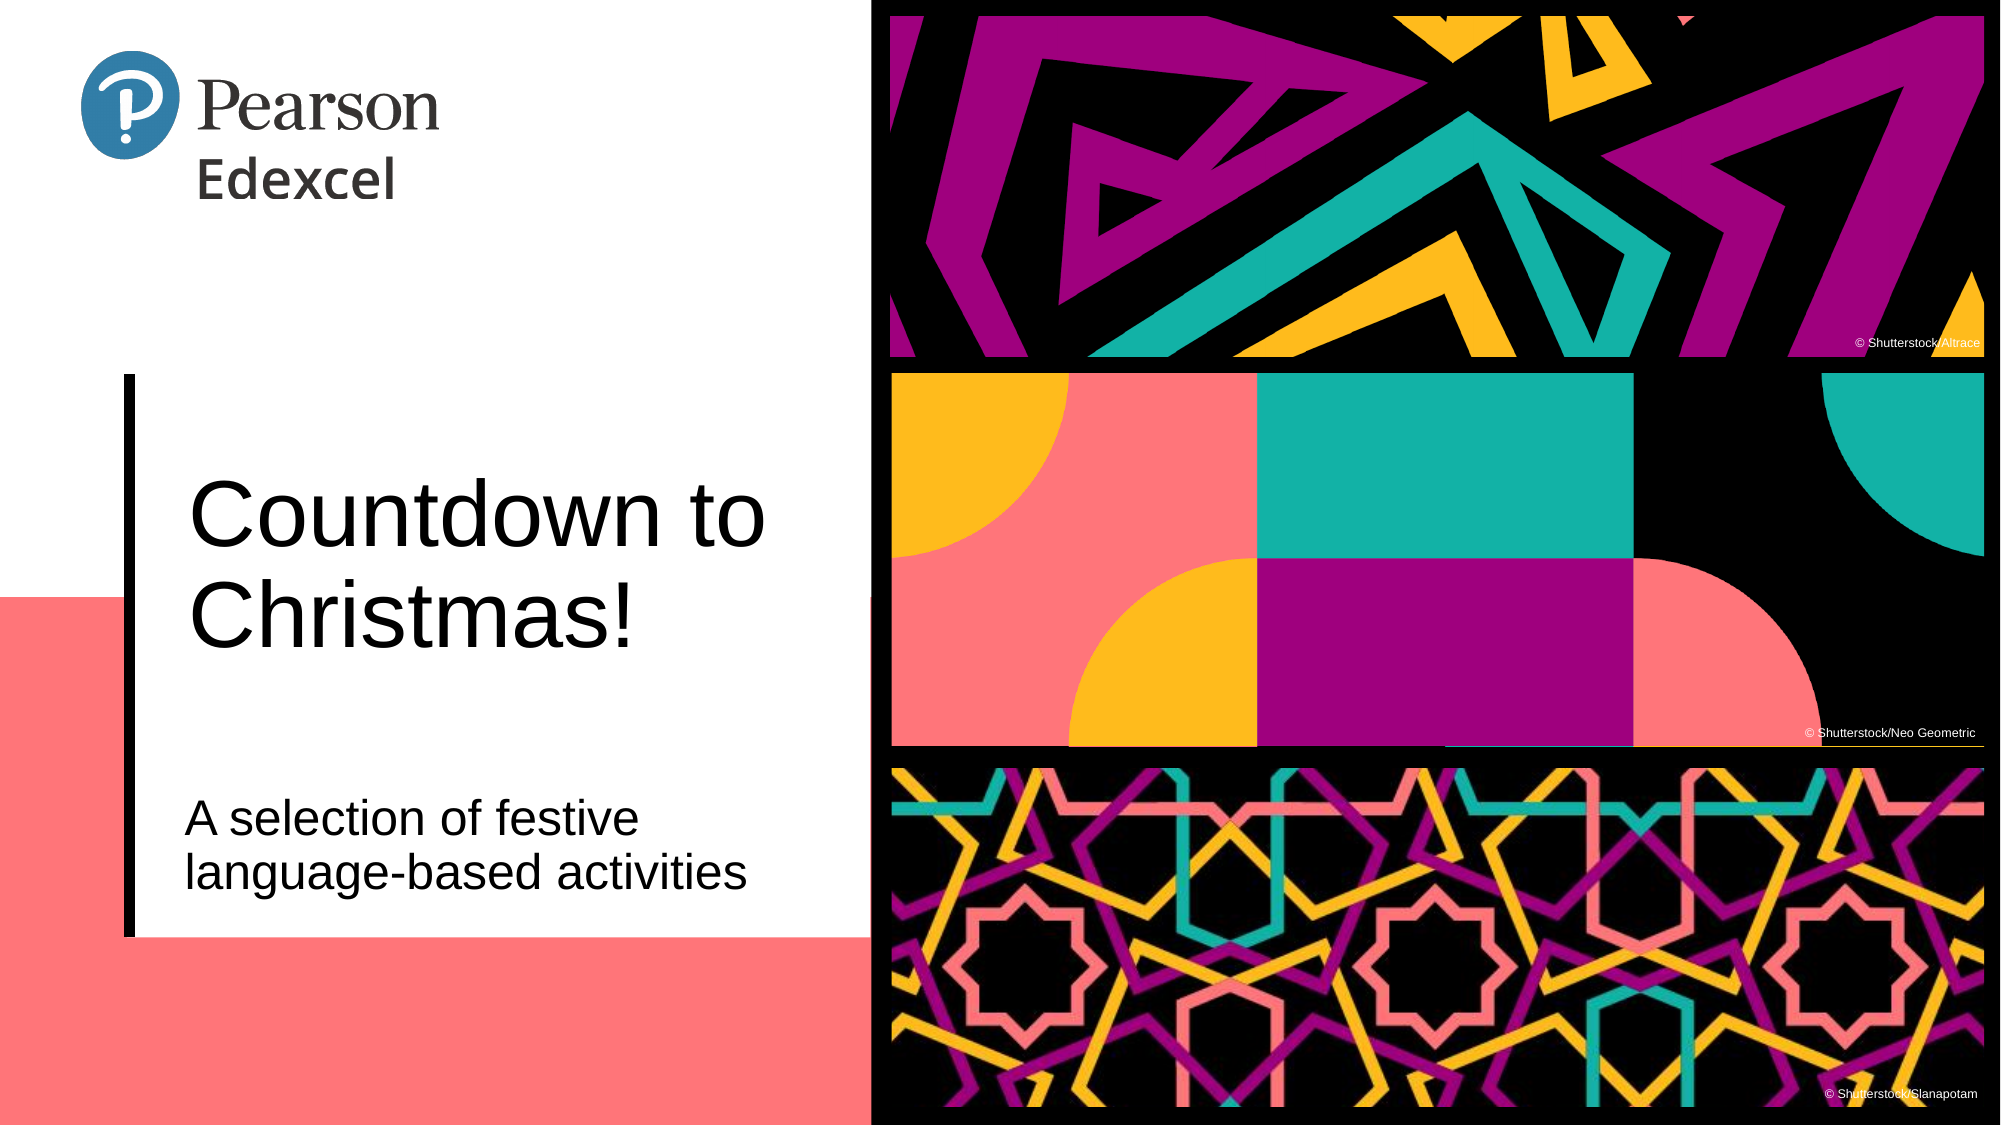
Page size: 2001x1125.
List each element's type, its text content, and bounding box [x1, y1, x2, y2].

title Countdown to Christmas! [129, 374, 868, 758]
picture [891, 373, 1985, 747]
picture [890, 16, 1985, 357]
picture [81, 51, 439, 199]
subtitle A selection of festive language-based activities [125, 758, 872, 935]
picture [891, 768, 1985, 1107]
